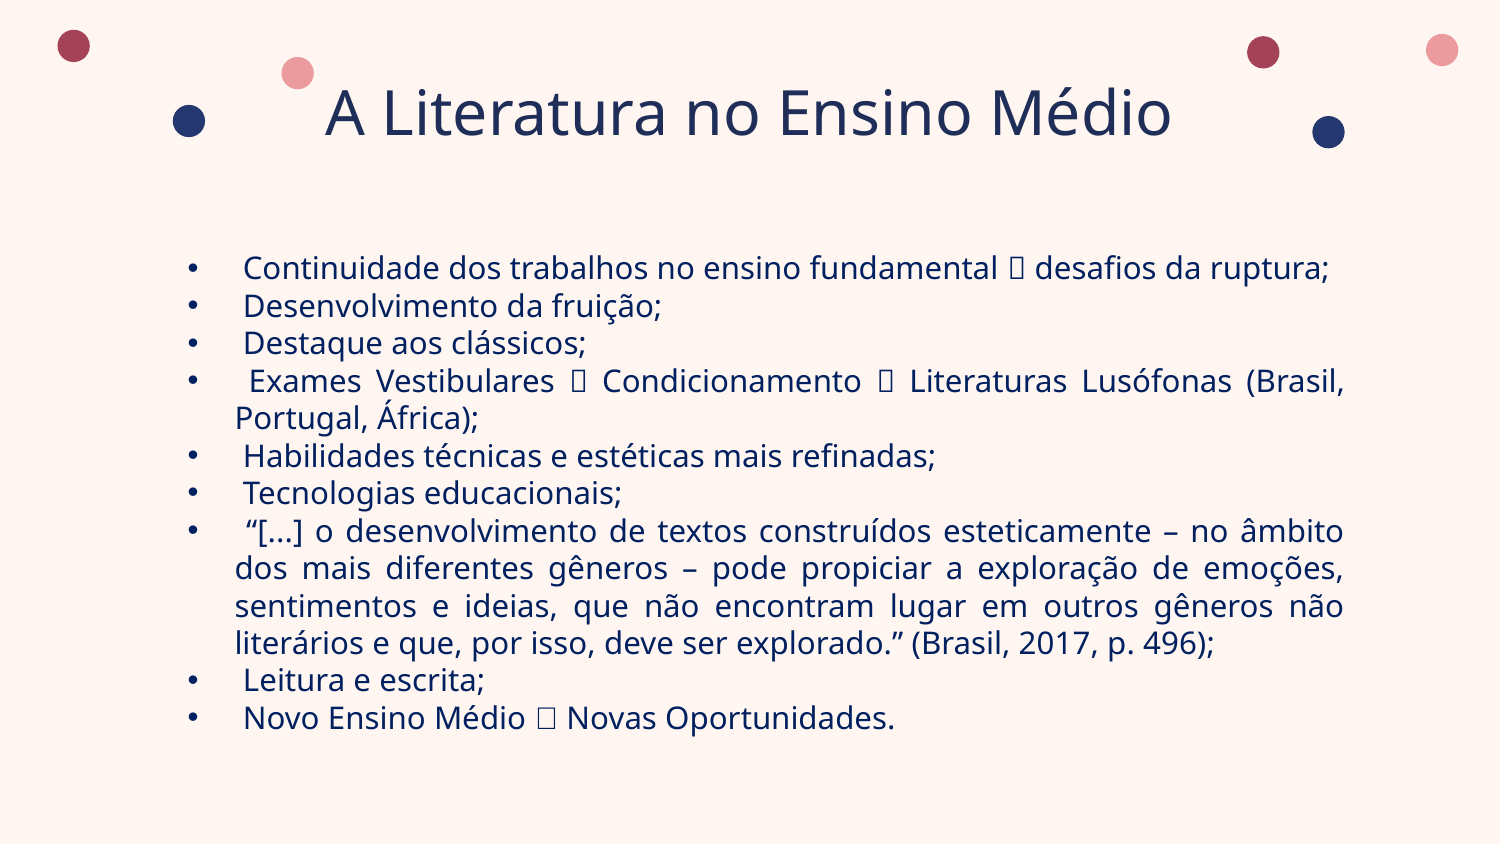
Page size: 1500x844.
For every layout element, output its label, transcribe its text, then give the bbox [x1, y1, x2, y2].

text_box Continuidade dos trabalhos no ensino fundamental  desafios da ruptura; Desenvolvimento da fruição; Destaque aos clássicos; Exames Vestibulares  Condicionamento  Literaturas Lusófonas (Brasil, Portugal, África); Habilidades técnicas e estéticas mais refinadas; Tecnologias educacionais; “[...] o desenvolvimento de textos construídos esteticamente – no âmbito dos mais diferentes gêneros – pode propiciar a exploração de emoções, sentimentos e ideias, que não encontram lugar em outros gêneros não literários e que, por isso, deve ser explorado.” (Brasil, 2017, p. 496); Leitura e escrita; Novo Ensino Médio  Novas Oportunidades. [172, 233, 1361, 819]
text_box [57, 29, 90, 63]
text_box [172, 104, 206, 138]
text_box [1247, 36, 1280, 69]
text_box [1425, 33, 1459, 67]
text_box [281, 56, 314, 90]
title A Literatura no Ensino Médio [118, 57, 1382, 152]
text_box [1312, 115, 1345, 149]
